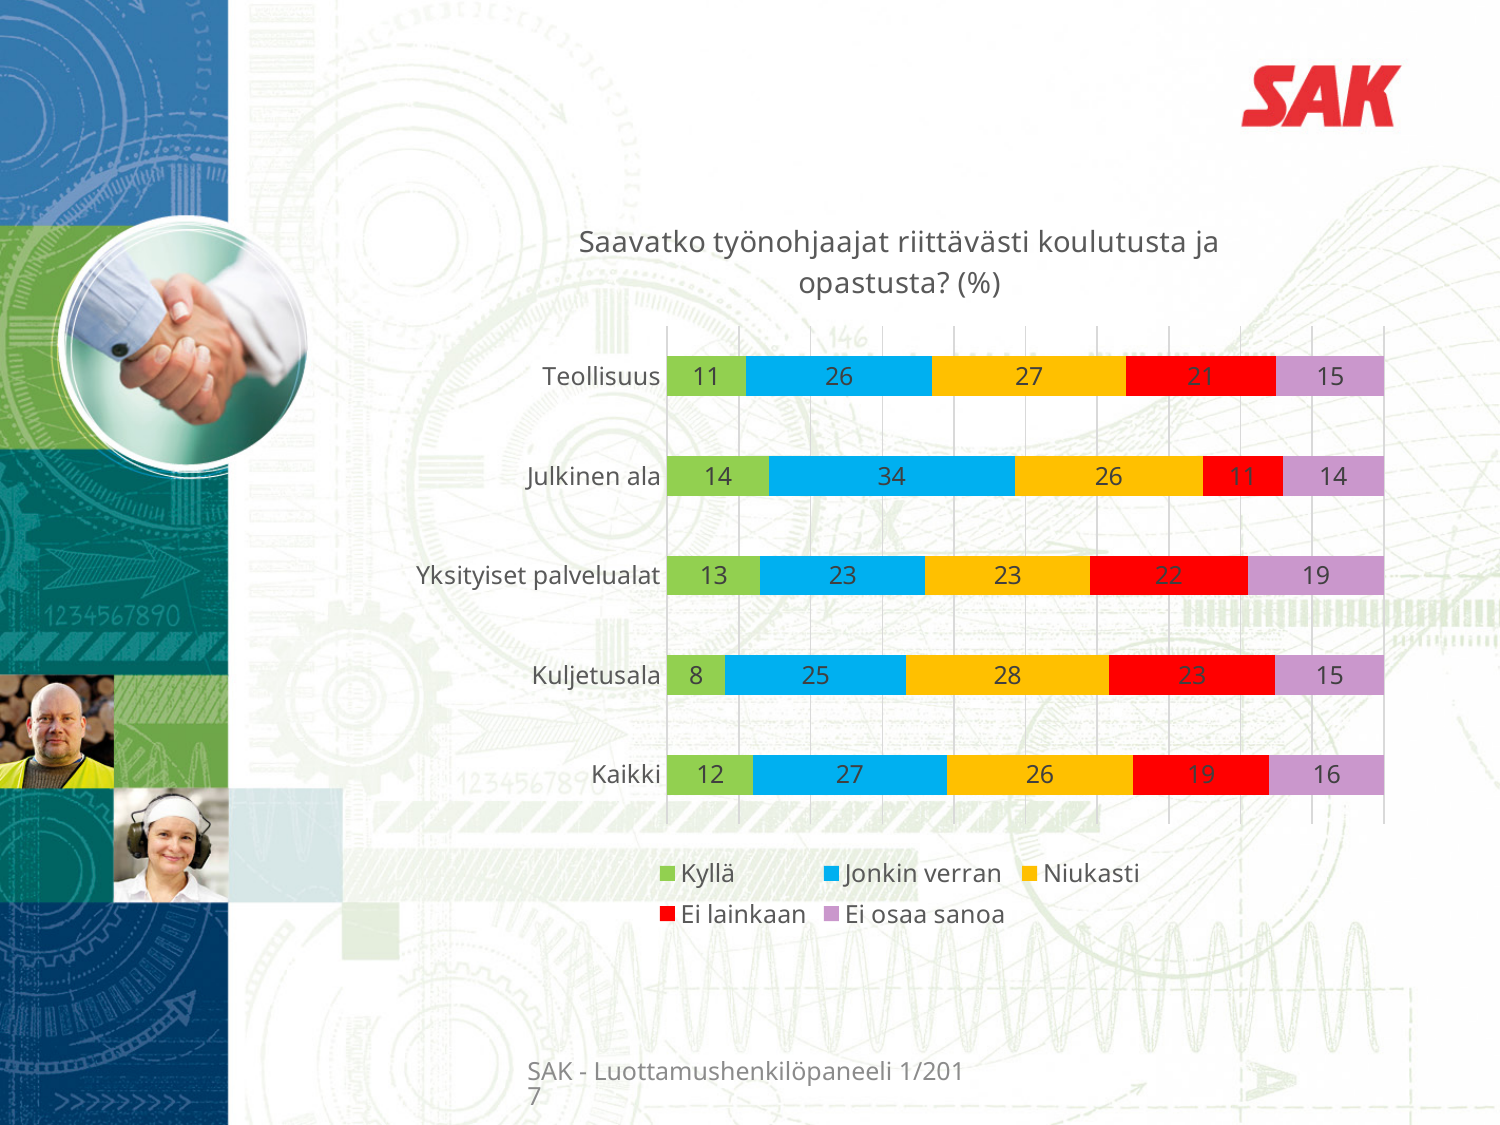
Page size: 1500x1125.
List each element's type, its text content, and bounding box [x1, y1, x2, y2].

picture [0, 0, 1500, 1125]
chart [395, 189, 1405, 938]
footer SAK - Luottamushenkilöpaneeli 1/2017 [512, 1042, 988, 1103]
